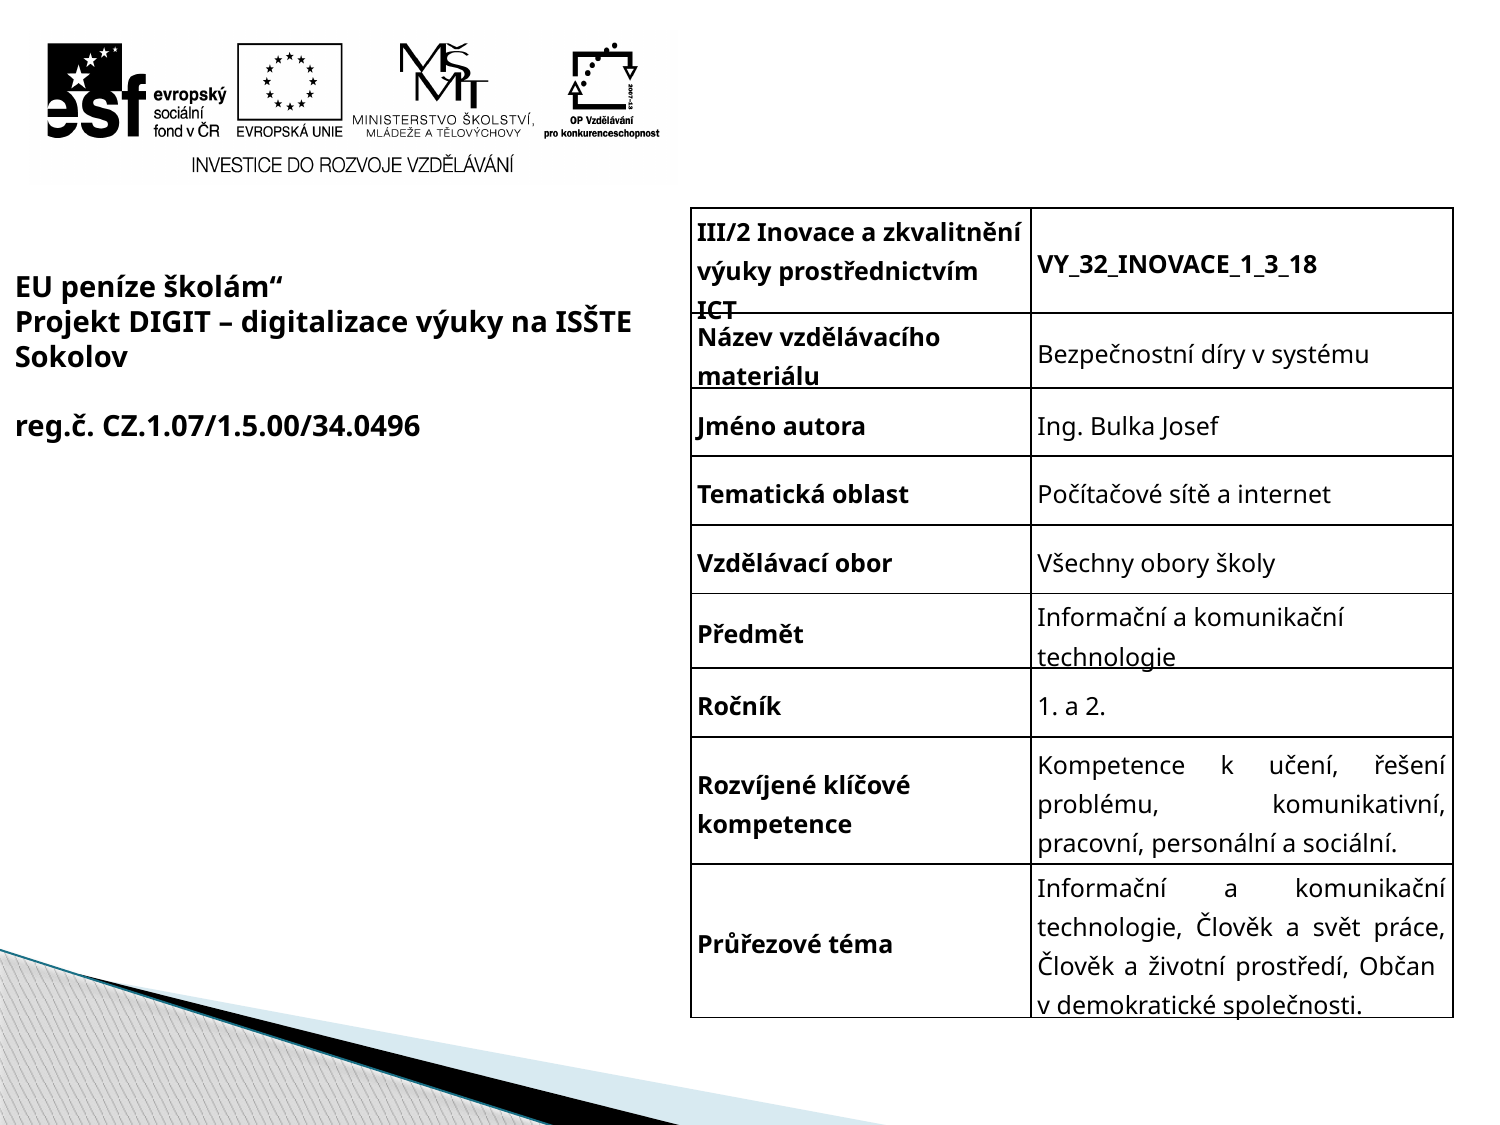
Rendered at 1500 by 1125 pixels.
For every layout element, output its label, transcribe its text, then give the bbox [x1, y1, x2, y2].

table_cell Předmět [692, 594, 1030, 667]
table_cell Informační a komunikační technologie, Člověk a svět práce, Člověk a životní prostředí, Občan v demokratické společnosti. [1032, 865, 1452, 1017]
table_header VY_32_INOVACE_1_3_18 [1032, 209, 1452, 312]
table_cell Rozvíjené klíčové kompetence [692, 738, 1030, 863]
table_cell Informační a komunikační technologie [1032, 594, 1452, 667]
table_cell Název vzdělávacího materiálu [692, 314, 1030, 387]
table_cell Vzdělávací obor [692, 526, 1030, 593]
table_cell Bezpečnostní díry v systému [1032, 314, 1452, 387]
table_cell Všechny obory školy [1032, 526, 1452, 593]
table_cell Tematická oblast [692, 457, 1030, 524]
table_cell Ing. Bulka Josef [1032, 389, 1452, 455]
table_cell Ročník [692, 669, 1030, 736]
table_cell Kompetence k učení, řešení problému, komunikativní, pracovní, personální a sociální. [1032, 738, 1452, 863]
picture [29, 30, 678, 185]
table_cell Počítačové sítě a internet [1032, 457, 1452, 524]
table_cell Průřezové téma [692, 865, 1030, 1017]
text_box EU peníze školám“ Projekt DIGIT – digitalizace výuky na ISŠTE Sokolov reg.č. CZ.1.07/1.5.00/34.0496 [0, 260, 690, 485]
table_header III/2 Inovace a zkvalitnění výuky prostřednictvím ICT [692, 209, 1030, 312]
table_cell Jméno autora [692, 389, 1030, 455]
table_cell 1. a 2. [1032, 669, 1452, 736]
